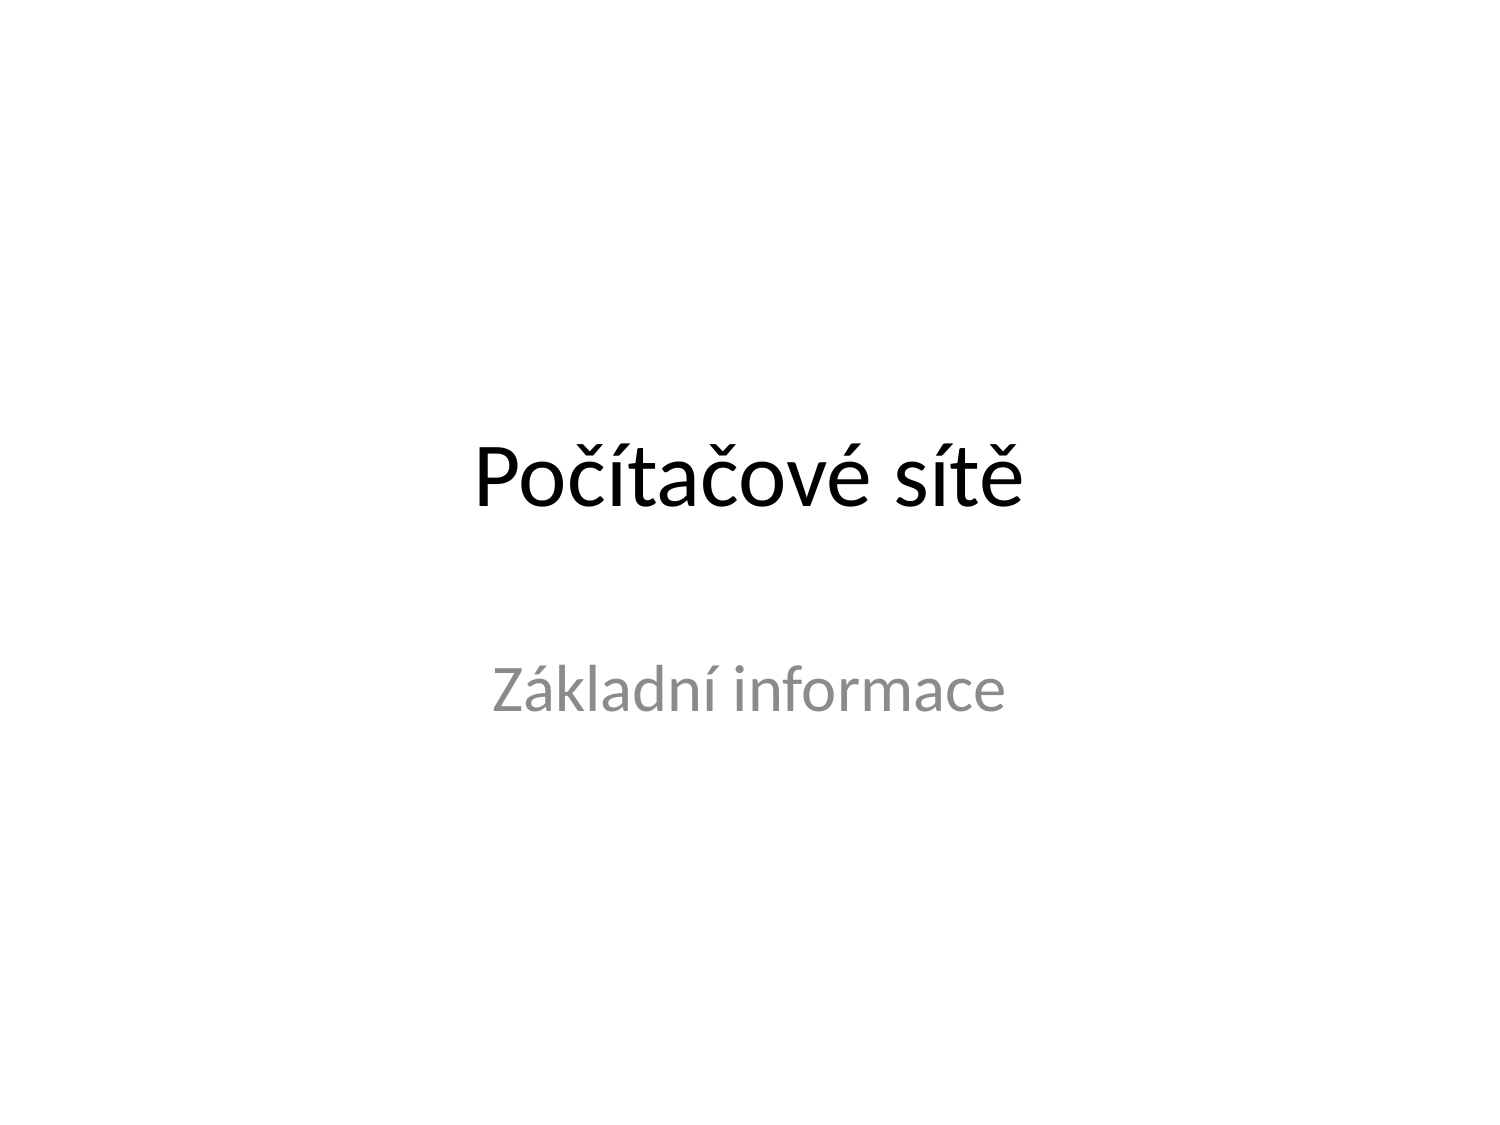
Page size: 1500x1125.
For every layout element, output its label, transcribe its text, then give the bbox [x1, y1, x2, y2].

title Počítačové sítě [112, 349, 1388, 591]
subtitle Základní informace [225, 637, 1275, 925]
